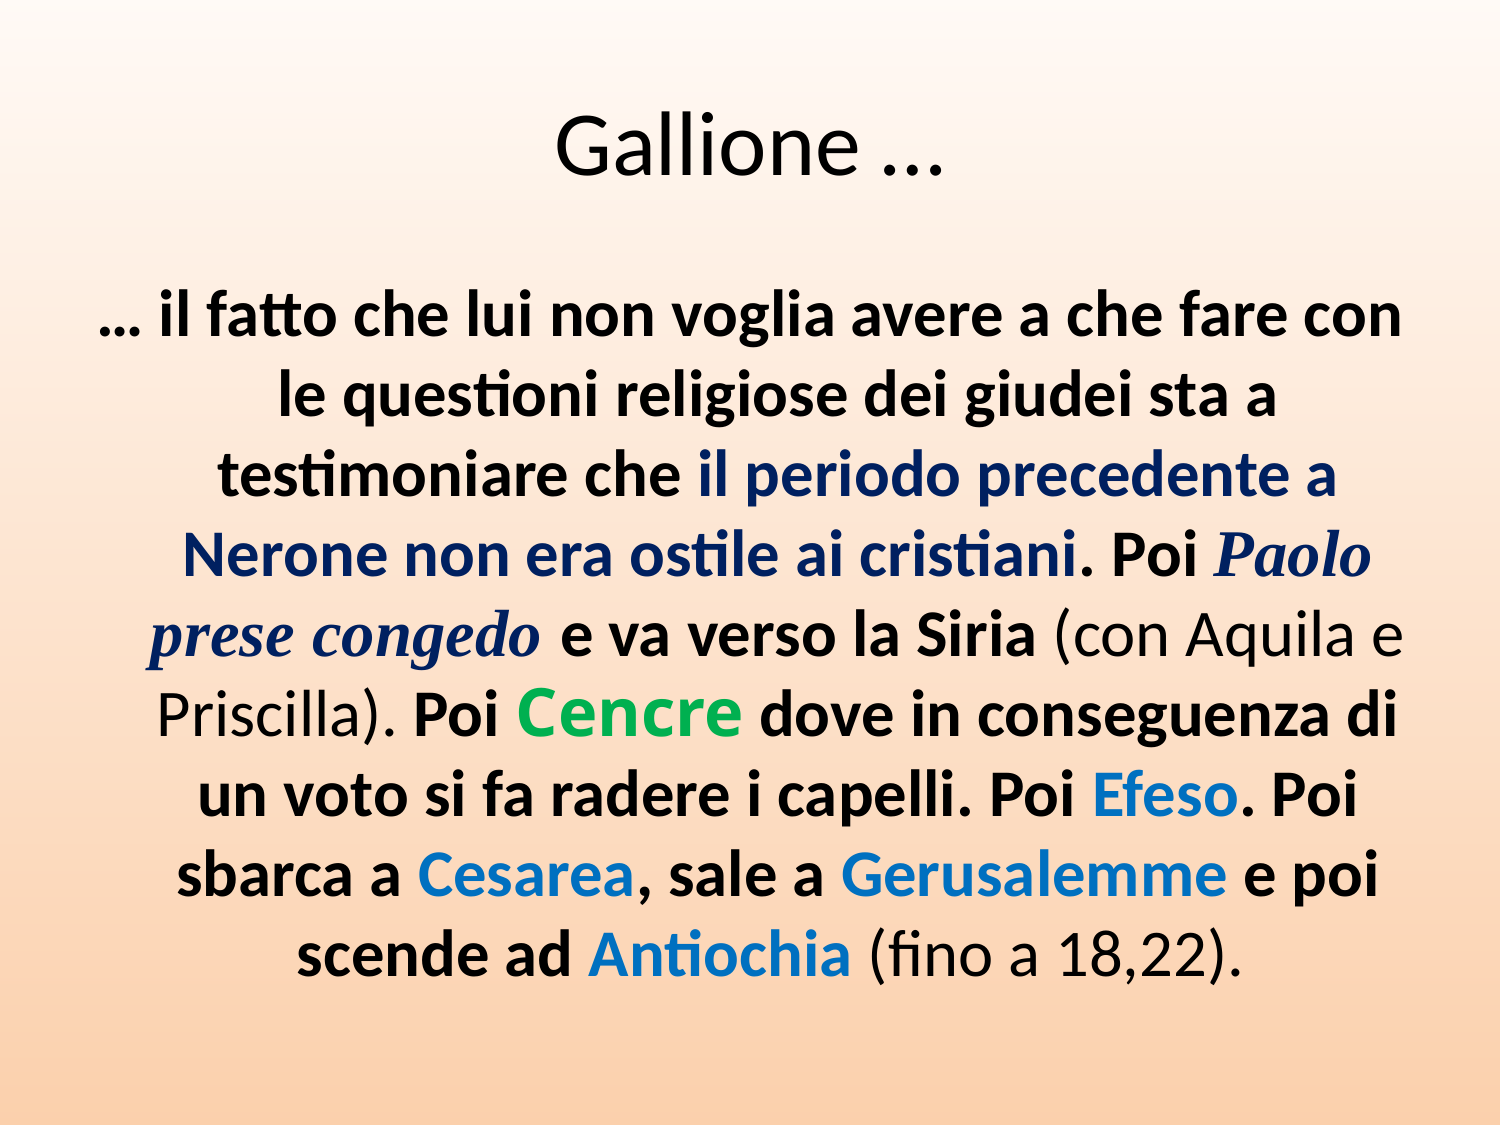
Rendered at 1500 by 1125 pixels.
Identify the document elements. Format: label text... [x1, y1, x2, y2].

list … il fatto che lui non voglia avere a che fare con le questioni religiose dei giudei sta a testimoniare che il periodo precedente a Nerone non era ostile ai cristiani. Poi Paolo prese congedo e va verso la Siria (con Aquila e Priscilla). Poi Cencre dove in conseguenza di un voto si fa radere i capelli. Poi Efeso. Poi sbarca a Cesarea, sale a Gerusalemme e poi scende ad Antiochia (fino a 18,22). [75, 262, 1425, 1005]
title Gallione … [75, 45, 1425, 233]
